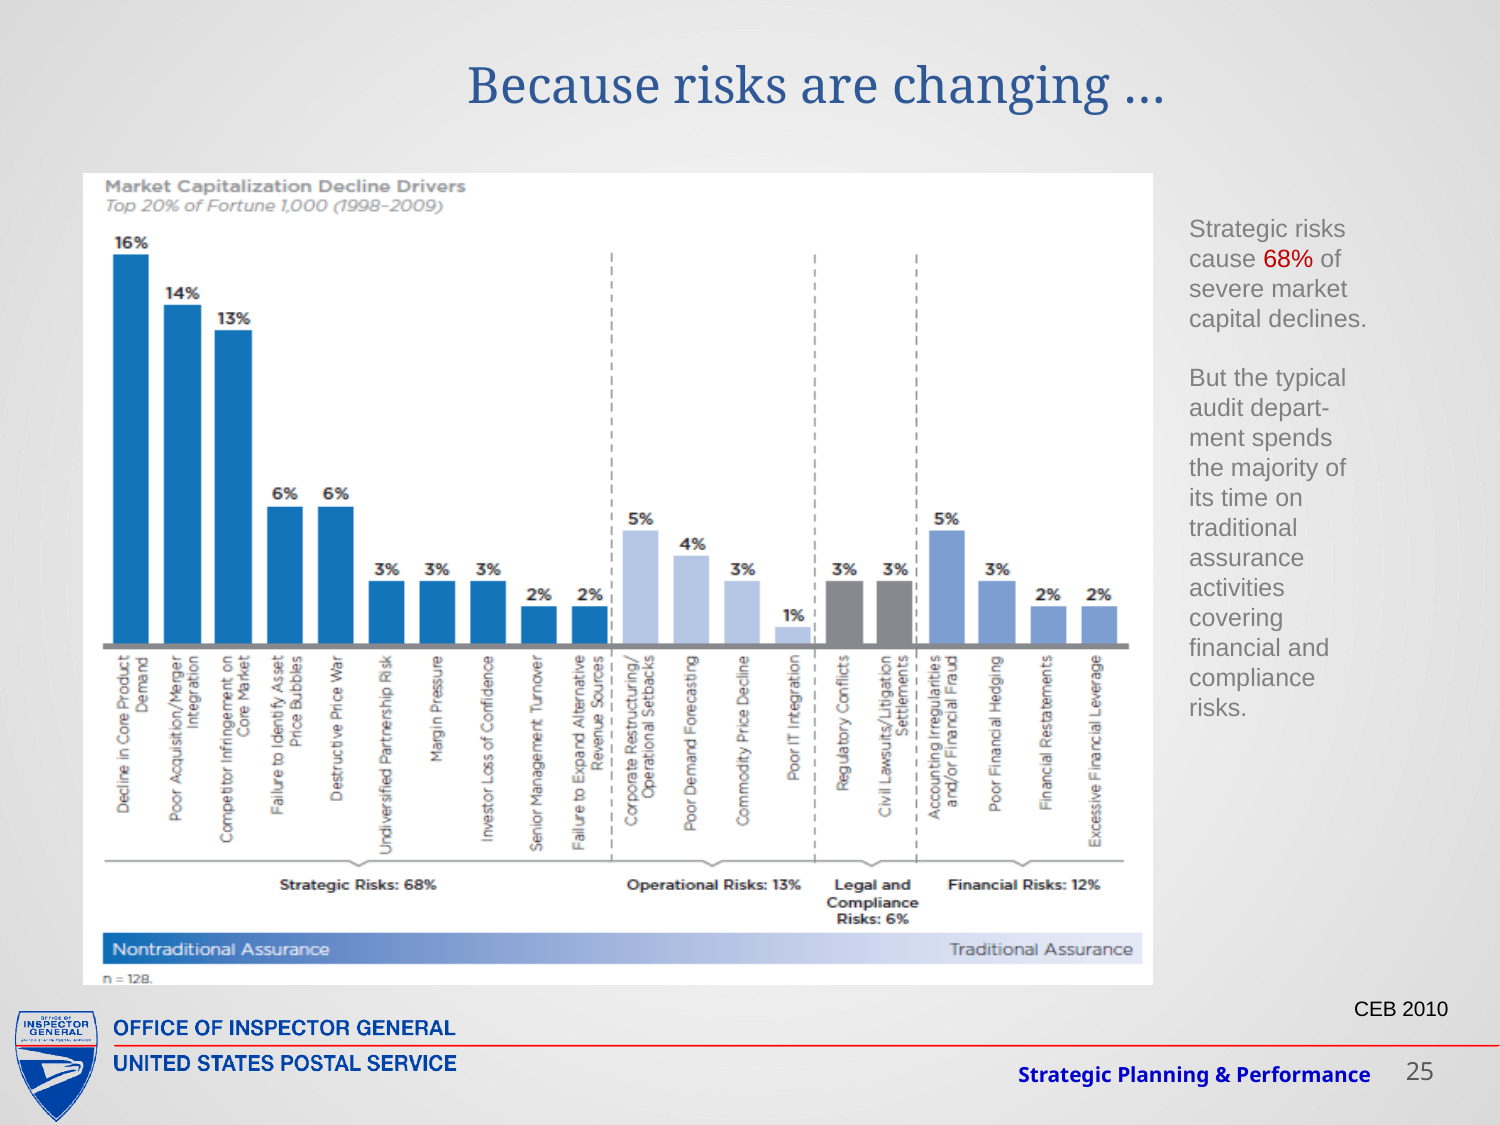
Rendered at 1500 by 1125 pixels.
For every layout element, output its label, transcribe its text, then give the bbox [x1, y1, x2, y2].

picture [12, 1008, 1500, 1125]
text_box CEB 2010 [1339, 987, 1464, 1028]
text_box Strategic risks cause 68% of severe market capital declines. But the typical audit depart-ment spends the majority of its time on traditional assurance activities covering financial and compliance risks. [1174, 204, 1387, 729]
footer Strategic Planning & Performance [918, 1043, 1387, 1104]
title Because risks are changing … [268, 37, 1367, 130]
slide_number 25 [1401, 1042, 1494, 1103]
picture [82, 173, 1153, 986]
